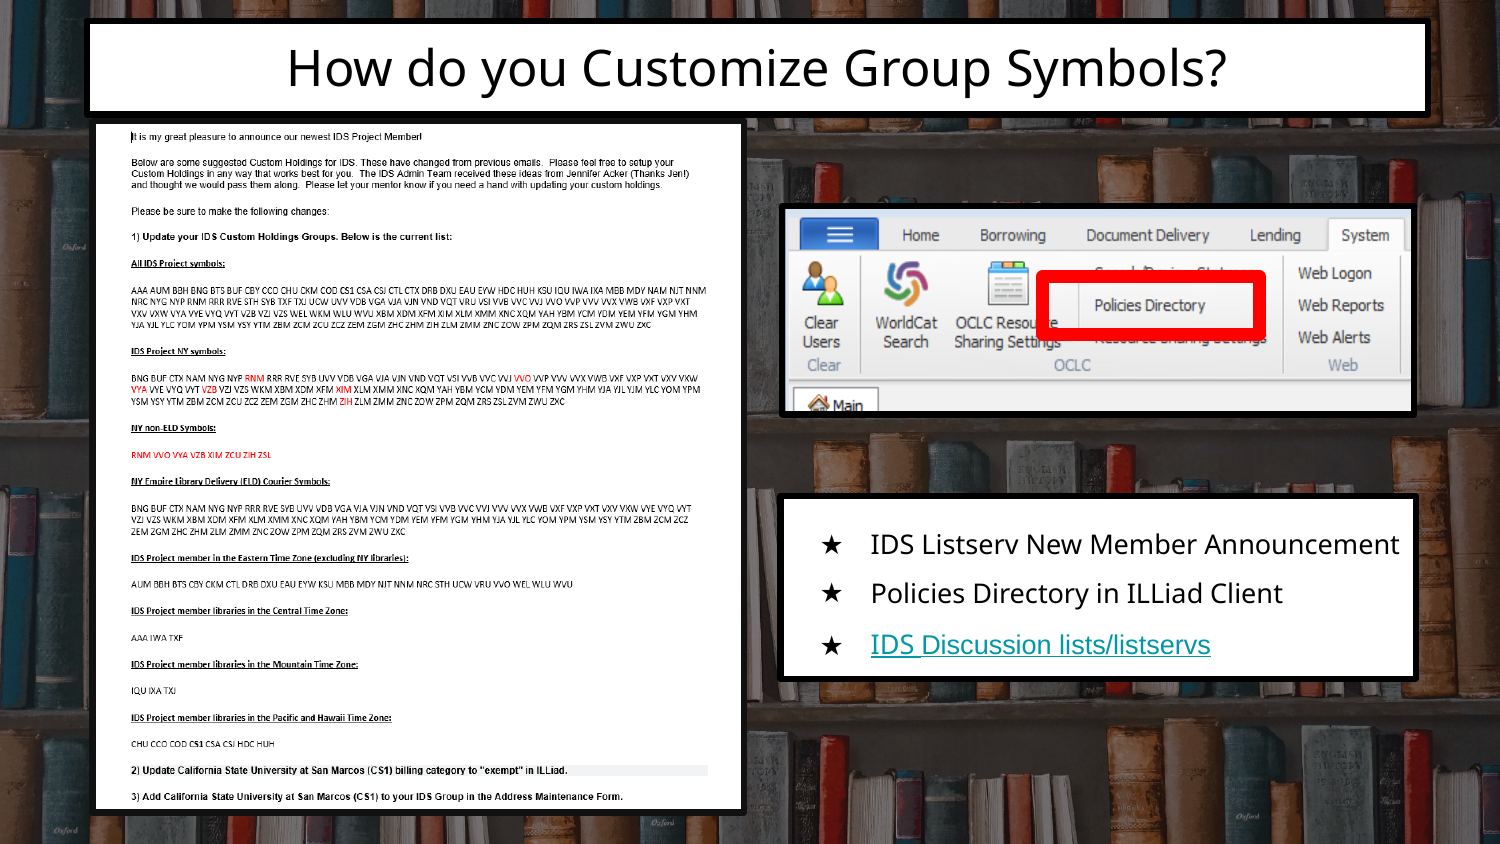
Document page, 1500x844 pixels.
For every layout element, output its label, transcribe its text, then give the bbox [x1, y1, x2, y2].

text_box IDS Listserv New Member Announcement Policies Directory in ILLiad Client IDS Discussion lists/listservs [780, 496, 1416, 679]
picture [0, 0, 1500, 844]
title How do you Customize Group Symbols? [87, 20, 1429, 115]
